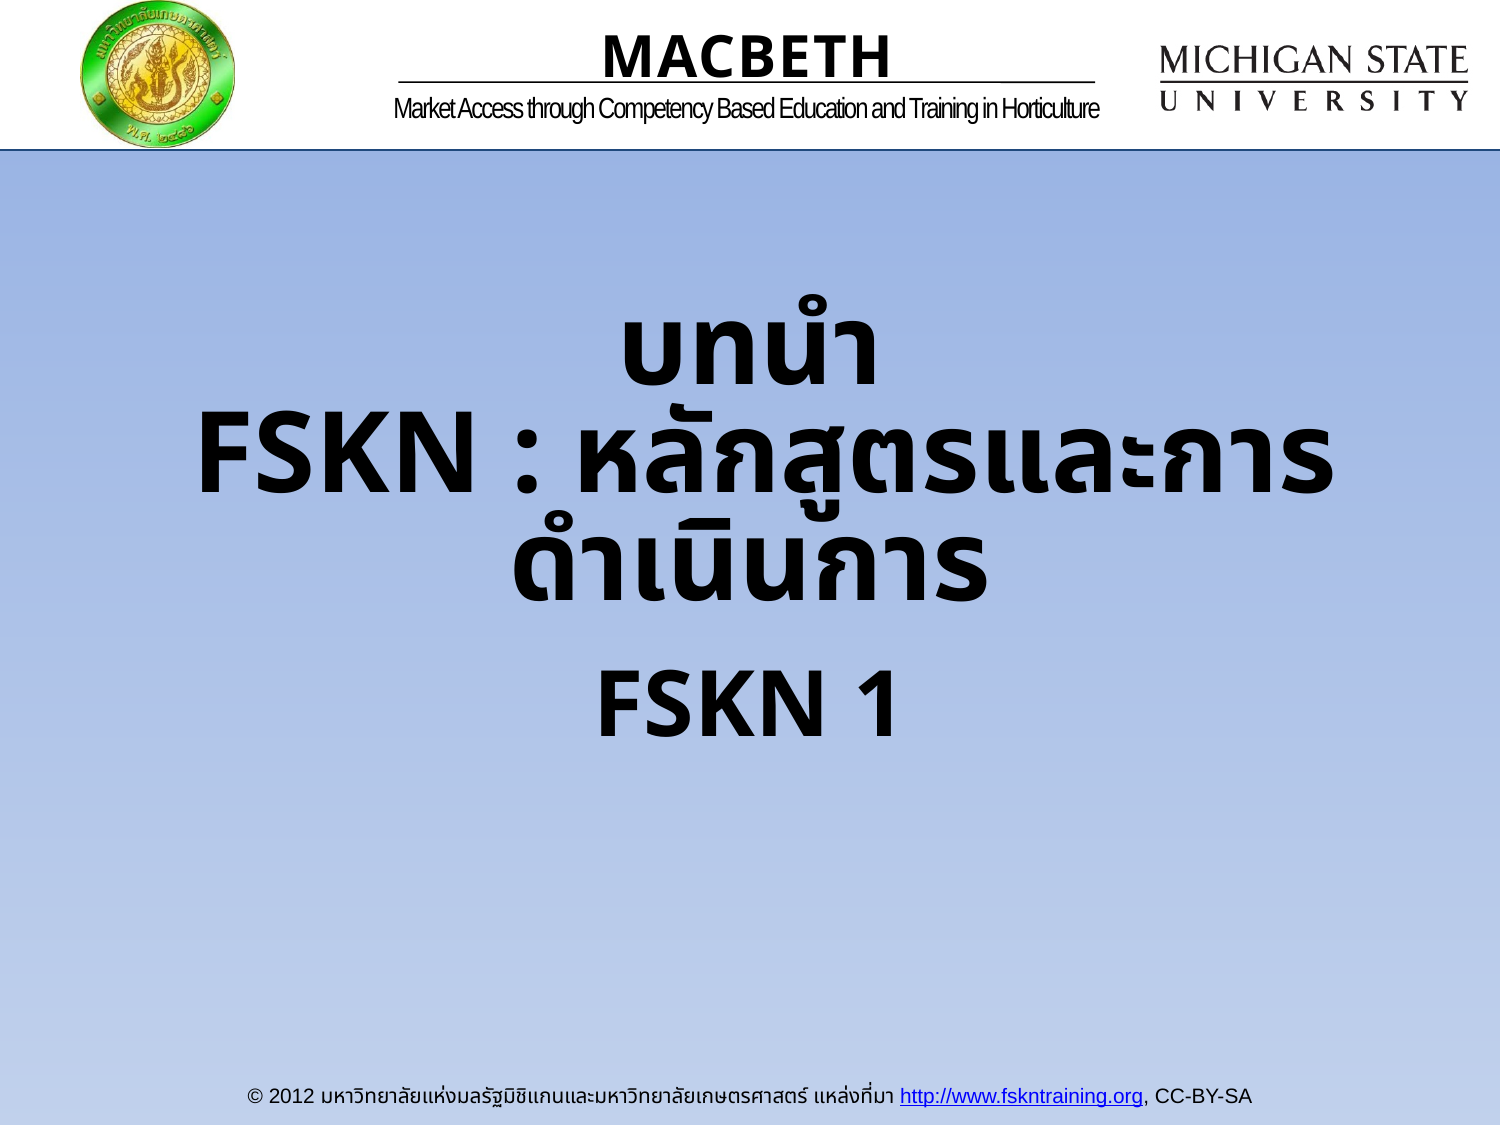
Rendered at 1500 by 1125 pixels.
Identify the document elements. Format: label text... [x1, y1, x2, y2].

picture [80, 0, 235, 148]
title บทนำ FSKN : หลักสูตรและการดำเนินการ [112, 339, 1388, 582]
picture [1148, 23, 1479, 133]
subtitle FSKN 1 [224, 637, 1276, 926]
